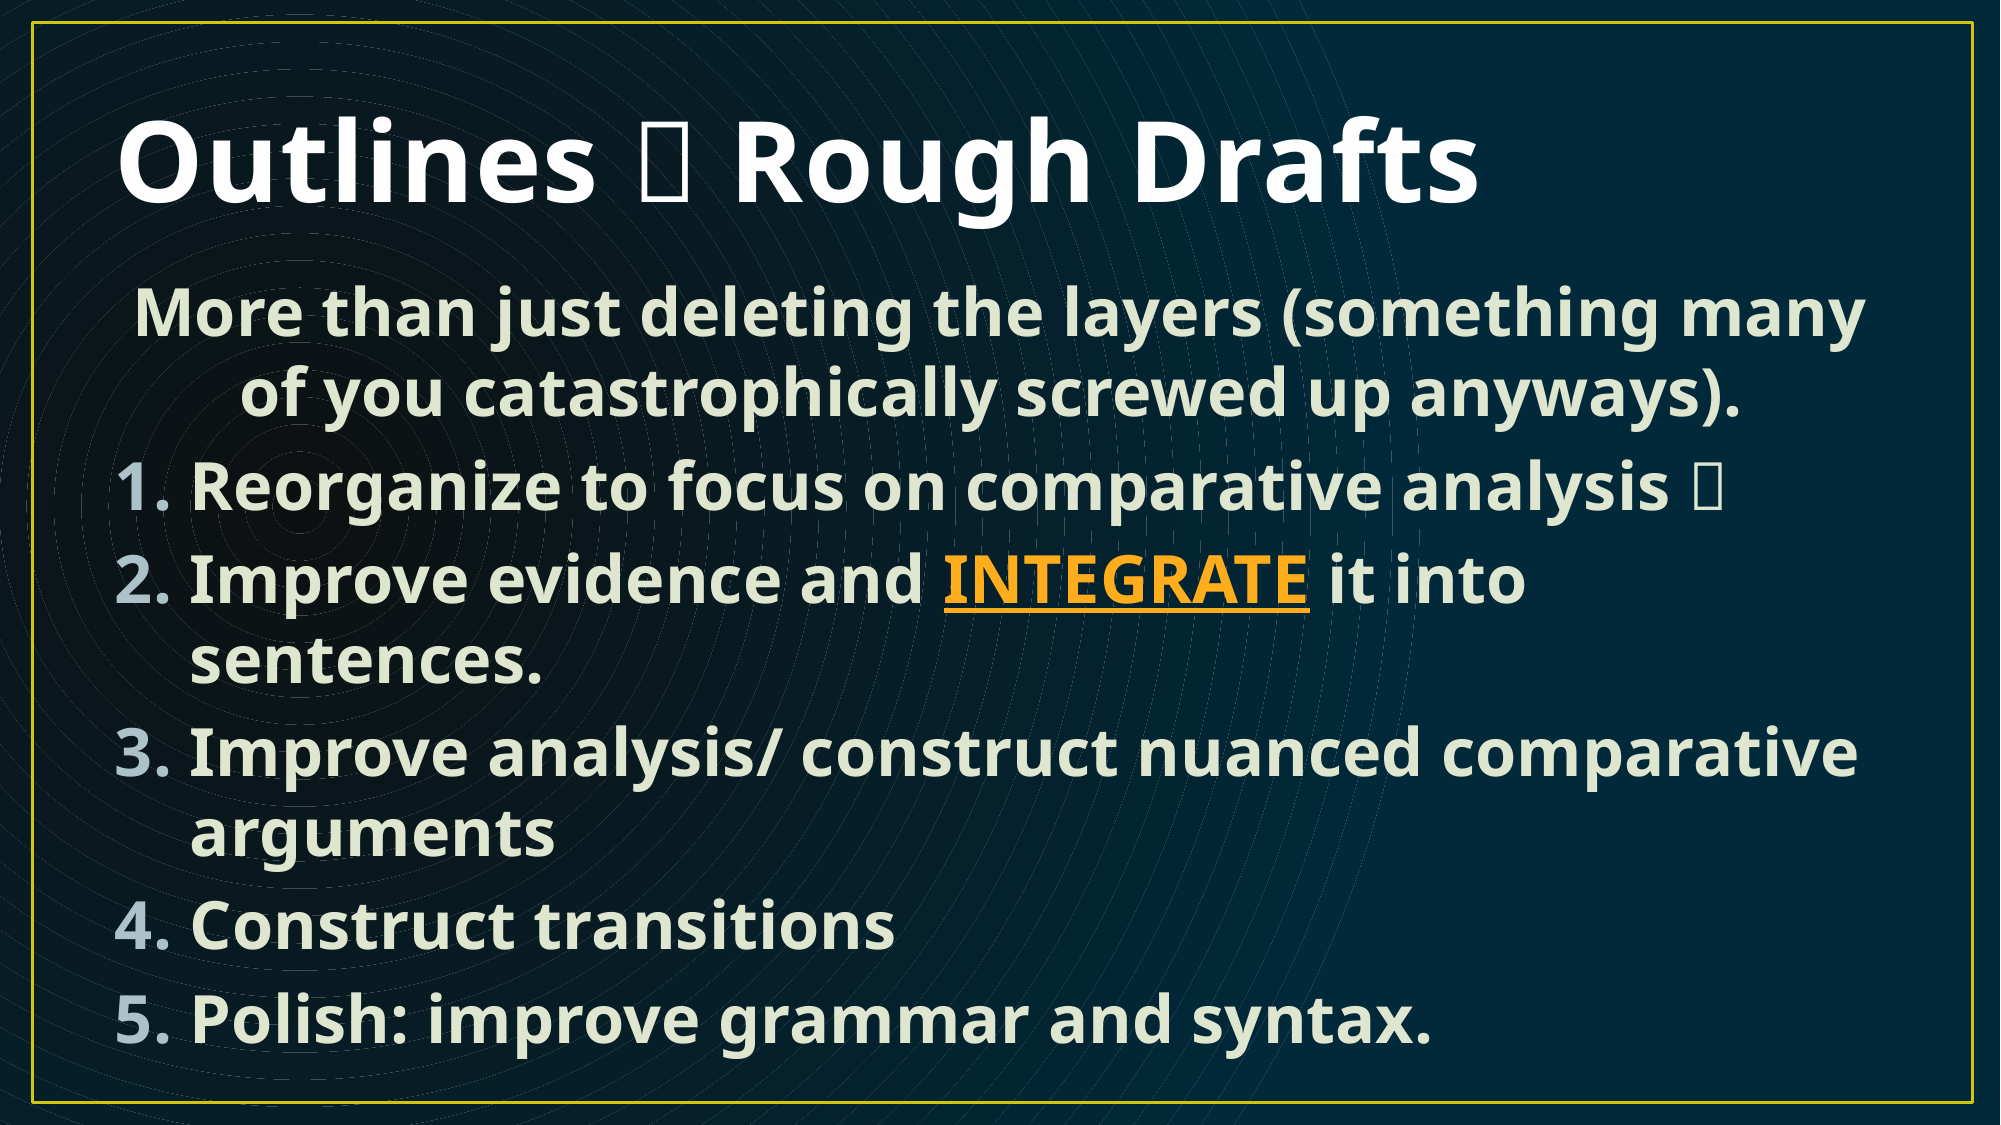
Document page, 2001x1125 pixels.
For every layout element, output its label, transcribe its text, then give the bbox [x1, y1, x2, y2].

list More than just deleting the layers (something many of you catastrophically screwed up anyways). Reorganize to focus on comparative analysis  Improve evidence and INTEGRATE it into sentences. Improve analysis/ construct nuanced comparative arguments Construct transitions Polish: improve grammar and syntax. [99, 262, 1900, 1083]
title Outlines  Rough Drafts [99, 45, 1900, 233]
